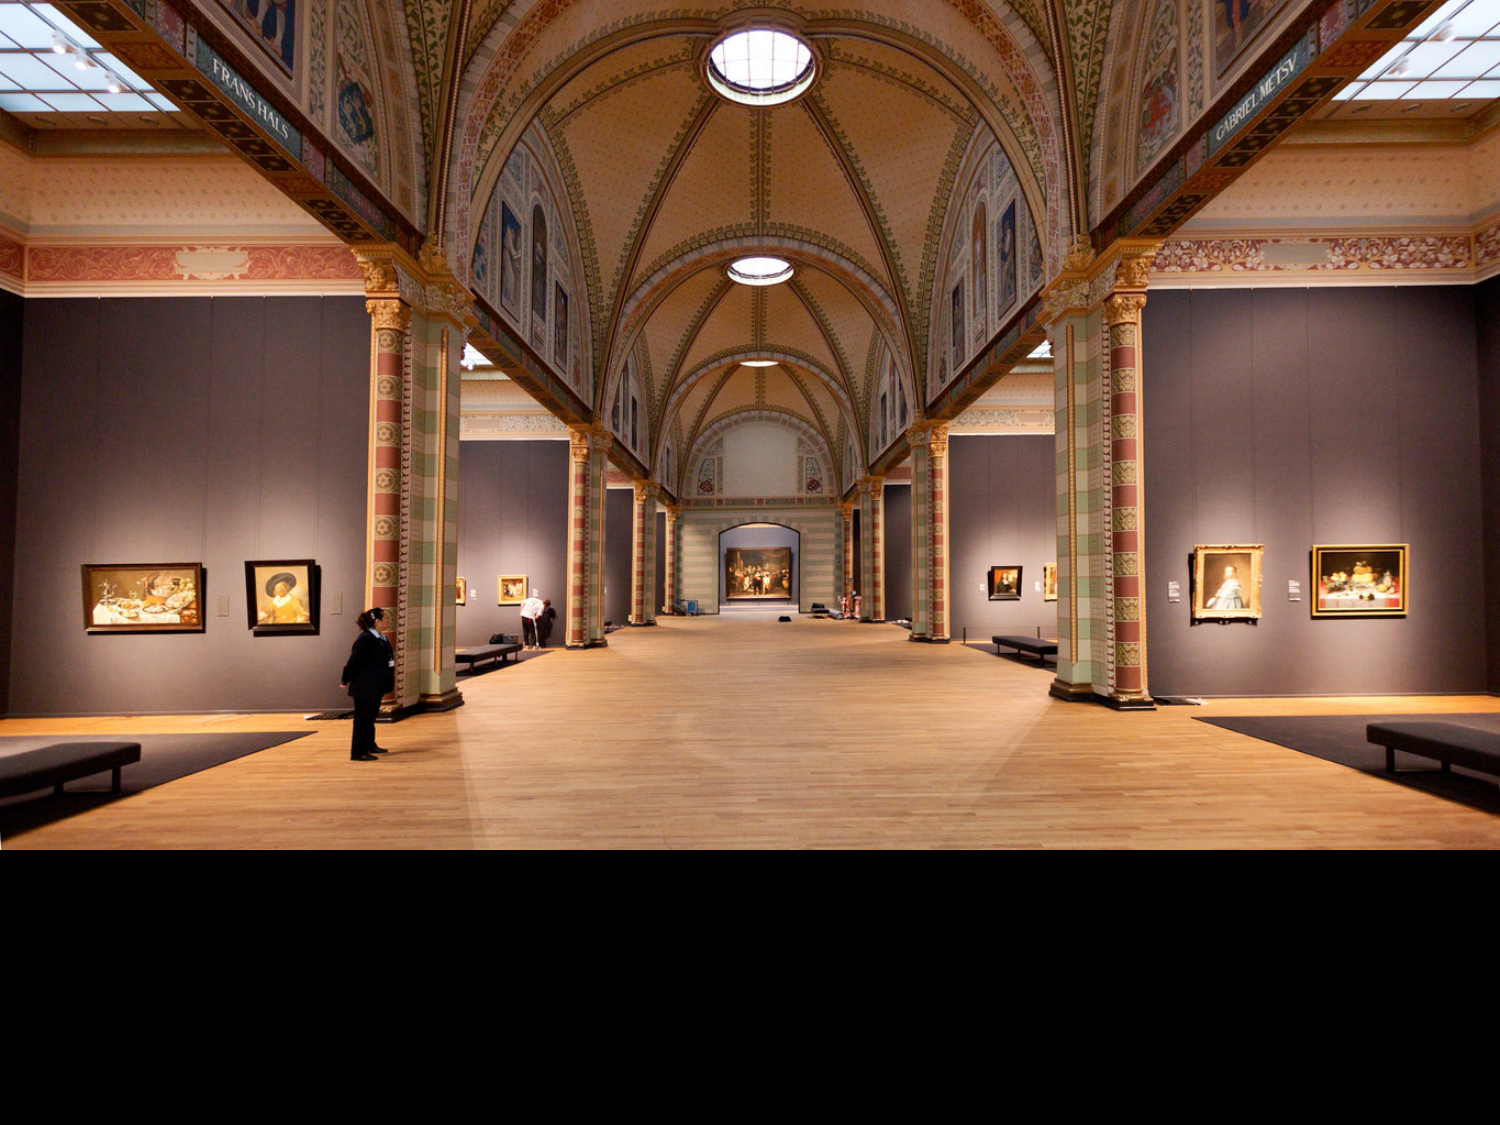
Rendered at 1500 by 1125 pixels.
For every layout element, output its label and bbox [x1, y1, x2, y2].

picture [0, 0, 1500, 851]
